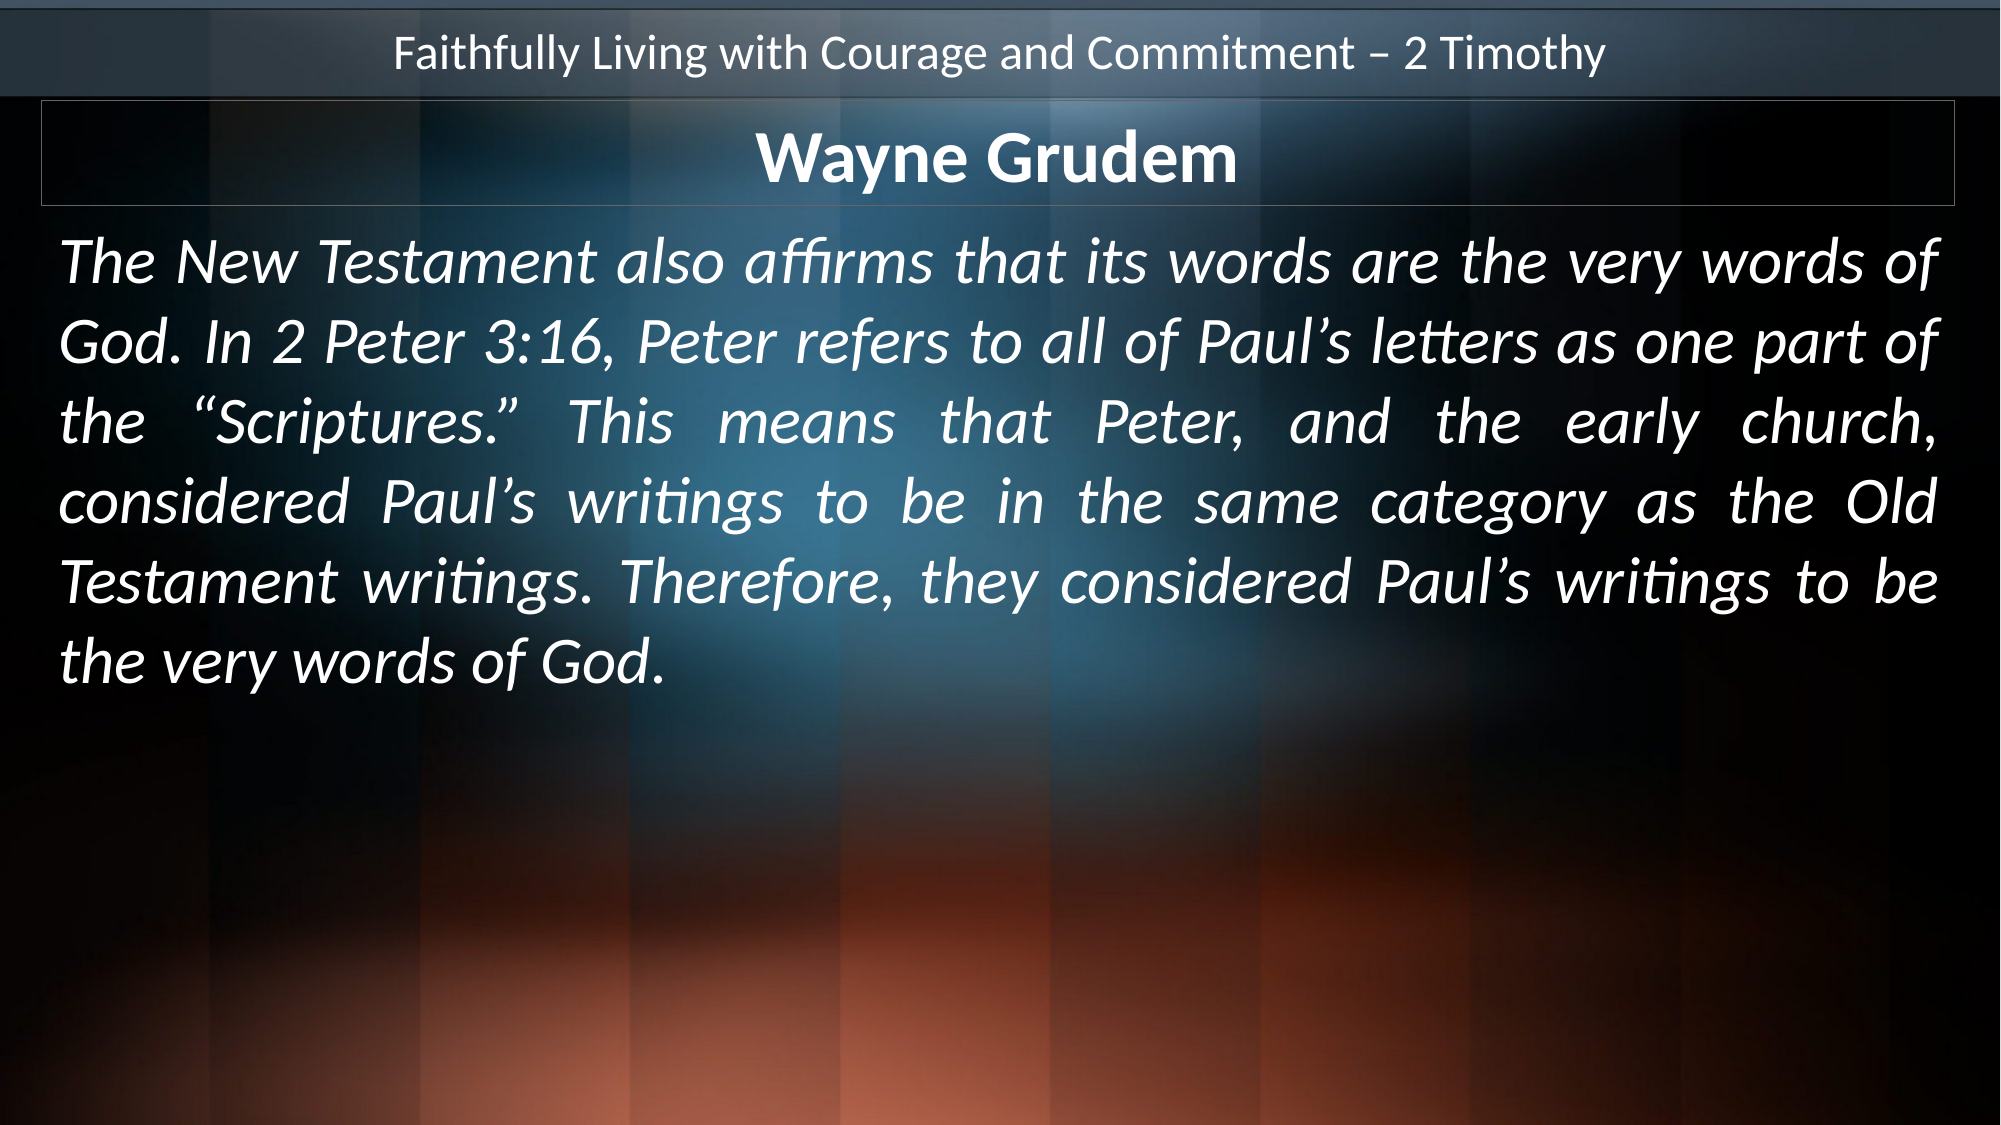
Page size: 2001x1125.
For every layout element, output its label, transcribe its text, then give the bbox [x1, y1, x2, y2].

text_box Wayne Grudem [41, 100, 1955, 206]
subtitle Faithfully Living with Courage and Commitment – 2 Timothy [249, 18, 1750, 100]
picture [0, 0, 2001, 1125]
text_box The New Testament also affirms that its words are the very words of God. In 2 Peter 3:16, Peter refers to all of Paul’s letters as one part of the “Scriptures.” This means that Peter, and the early church, considered Paul’s writings to be in the same category as the Old Testament writings. Therefore, they considered Paul’s writings to be the very words of God. [43, 209, 1957, 705]
